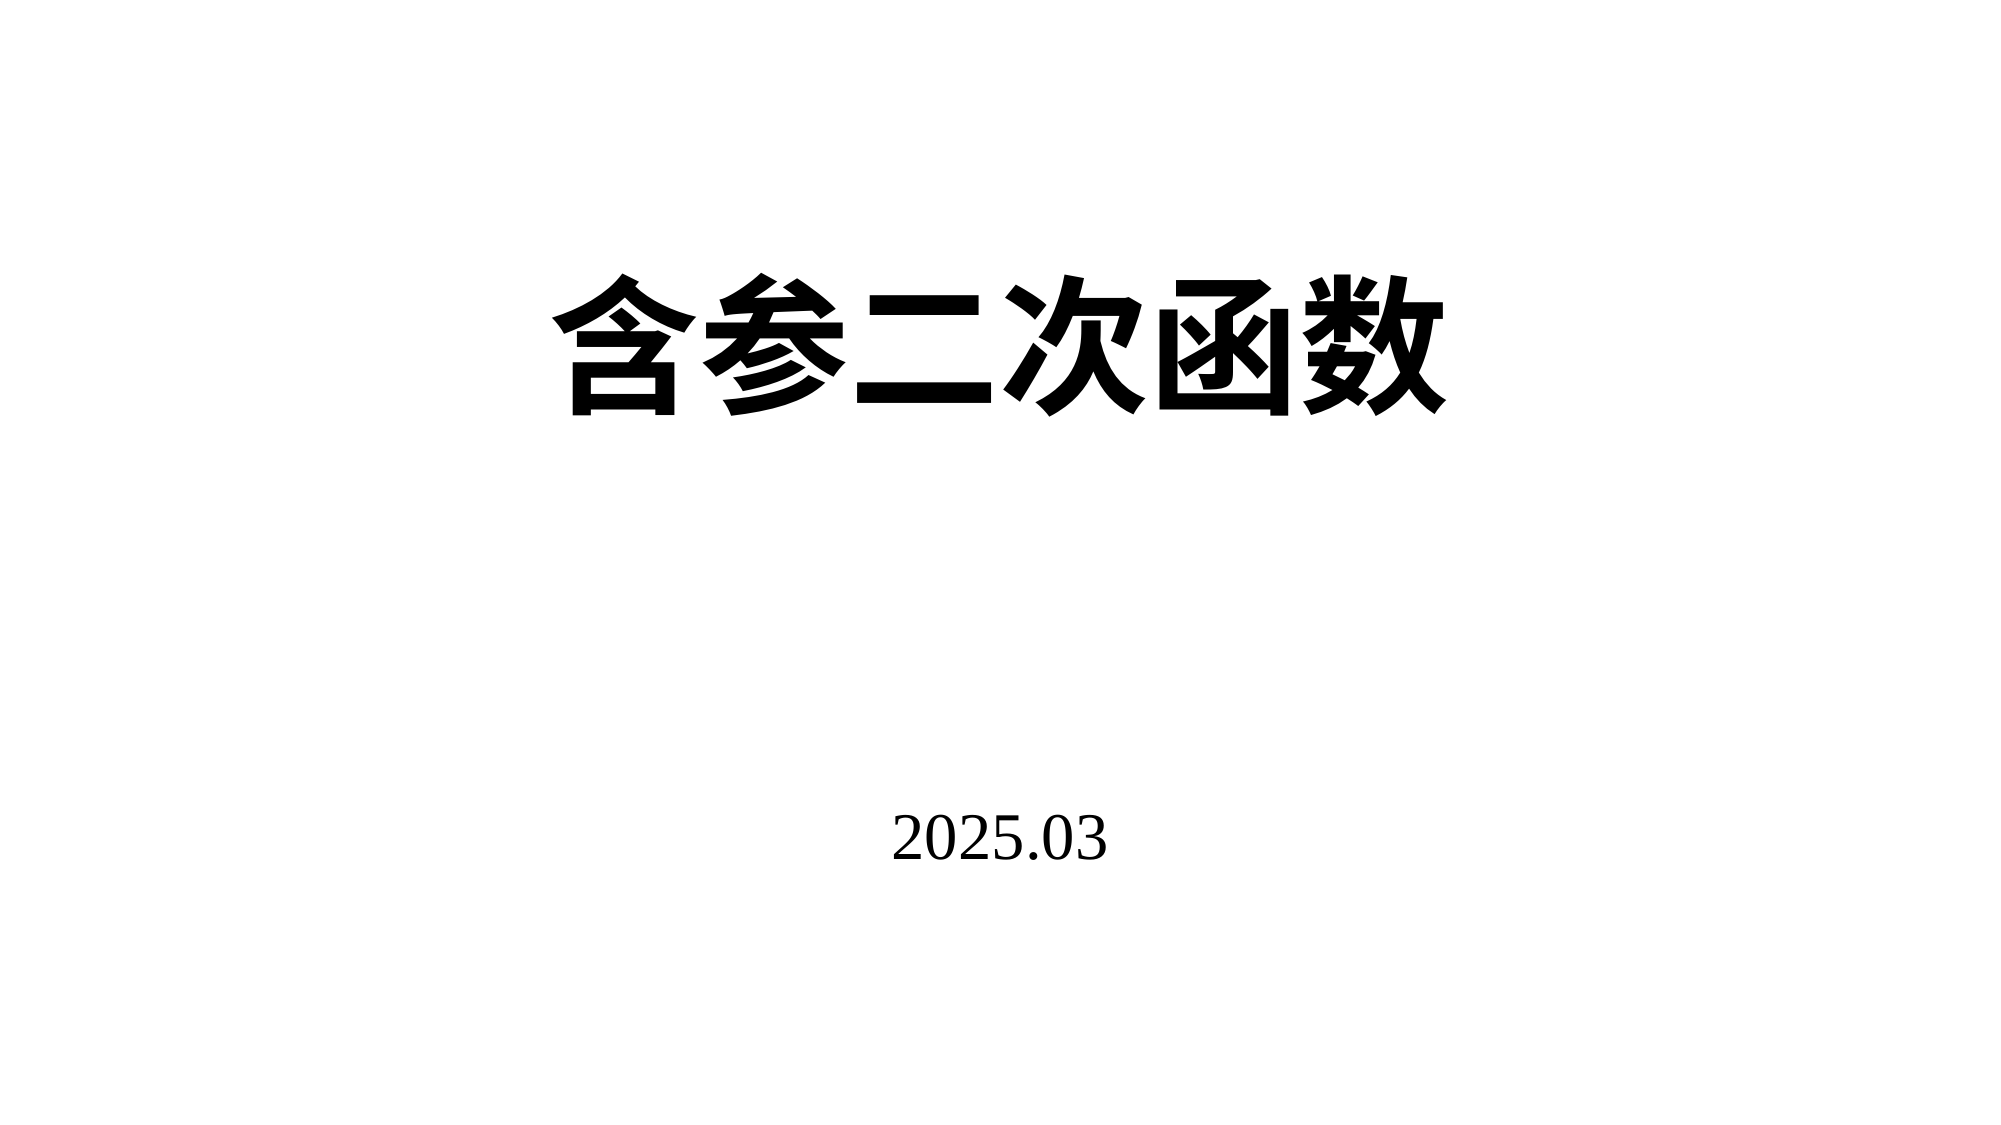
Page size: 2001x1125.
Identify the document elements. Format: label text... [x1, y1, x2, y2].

text_box 含参二次函数 2025.03 [232, 245, 1768, 960]
